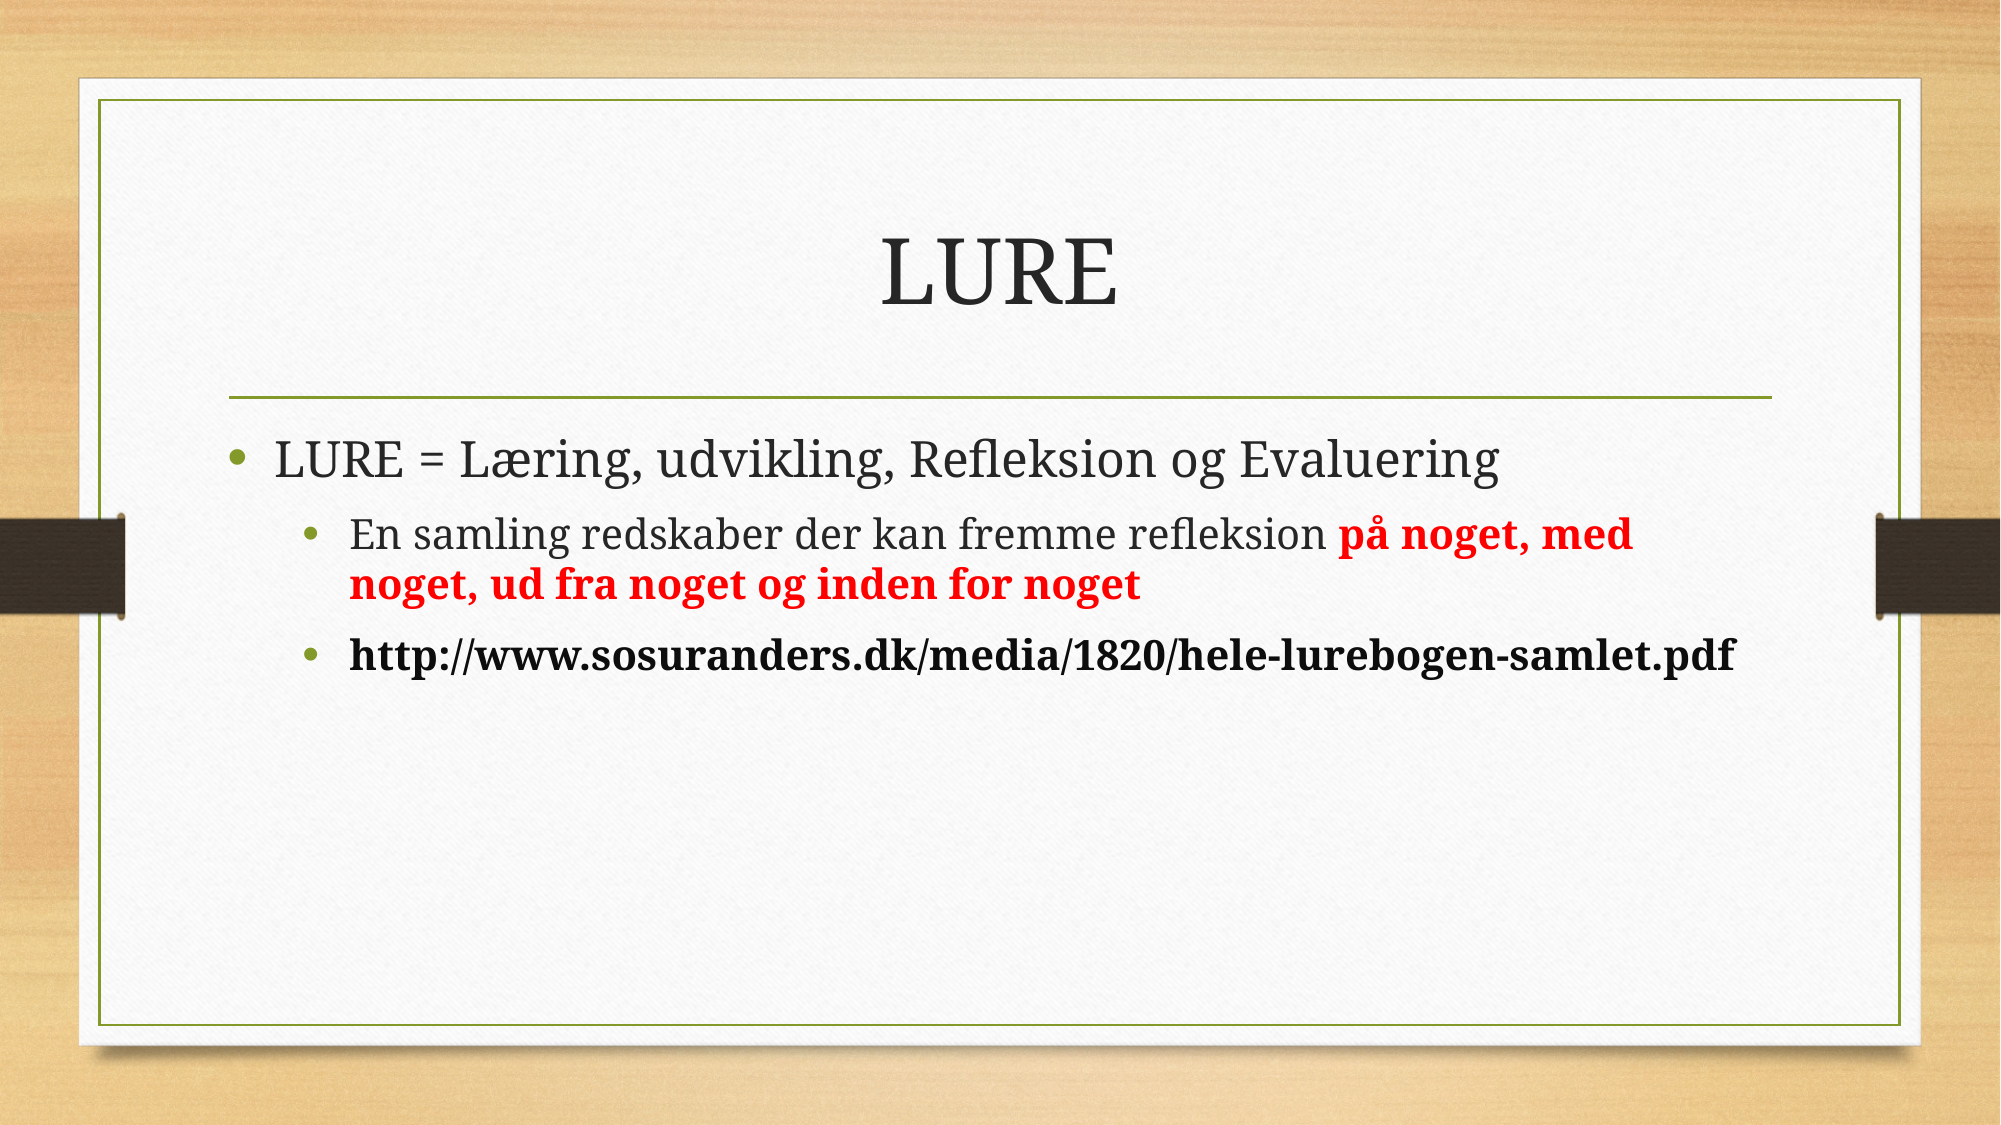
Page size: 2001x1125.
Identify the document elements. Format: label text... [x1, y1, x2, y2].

list LURE = Læring, udvikling, Refleksion og Evaluering En samling redskaber der kan fremme refleksion på noget, med noget, ud fra noget og inden for noget http://www.sosuranders.dk/media/1820/hele-lurebogen-samlet.pdf [212, 419, 1788, 964]
picture [0, 0, 2001, 1125]
title LURE [212, 161, 1788, 375]
